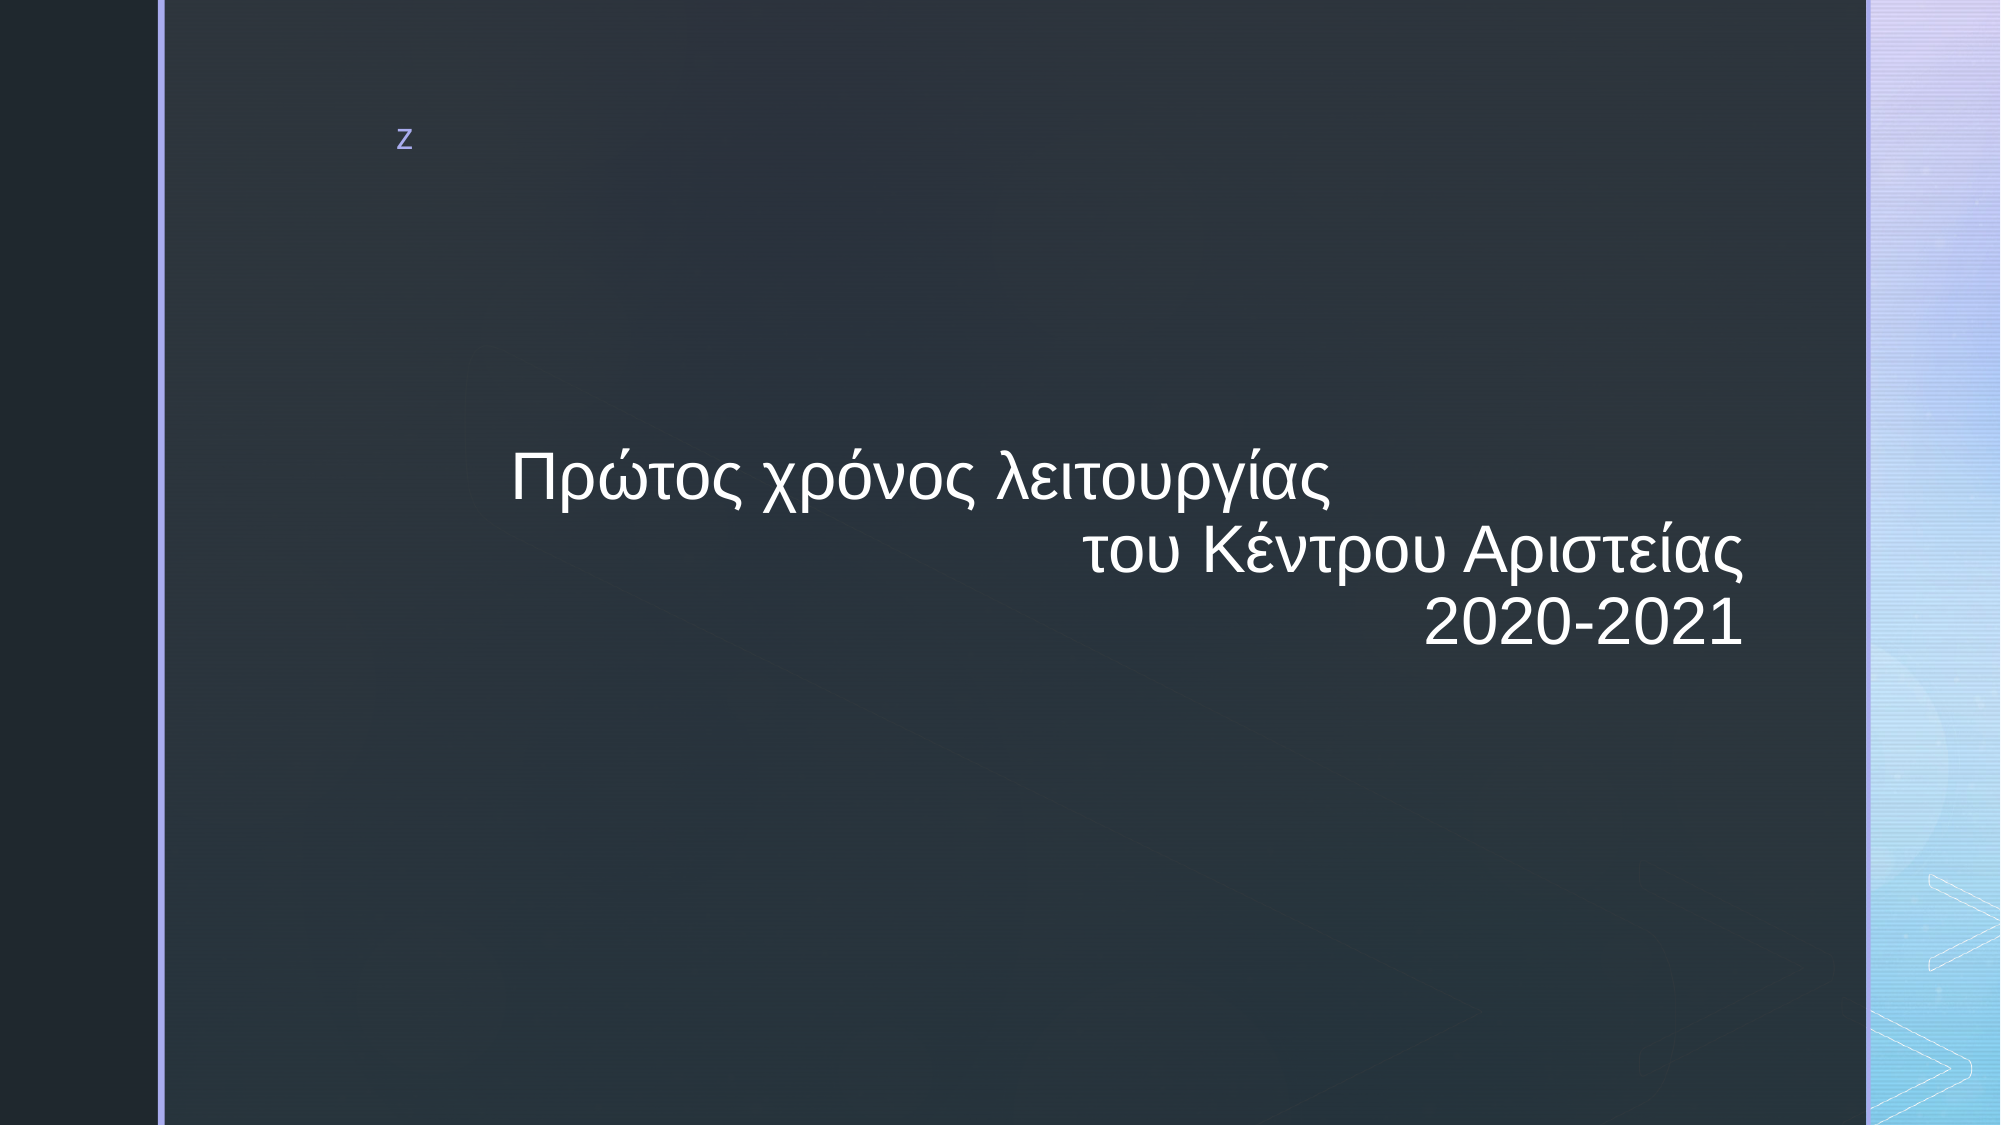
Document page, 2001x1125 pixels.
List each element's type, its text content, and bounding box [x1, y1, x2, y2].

picture [1871, 0, 2001, 1125]
title Πρώτος χρόνος λειτουργίας του Κέντρου Αριστείας 2020-2021 [455, 434, 1762, 667]
